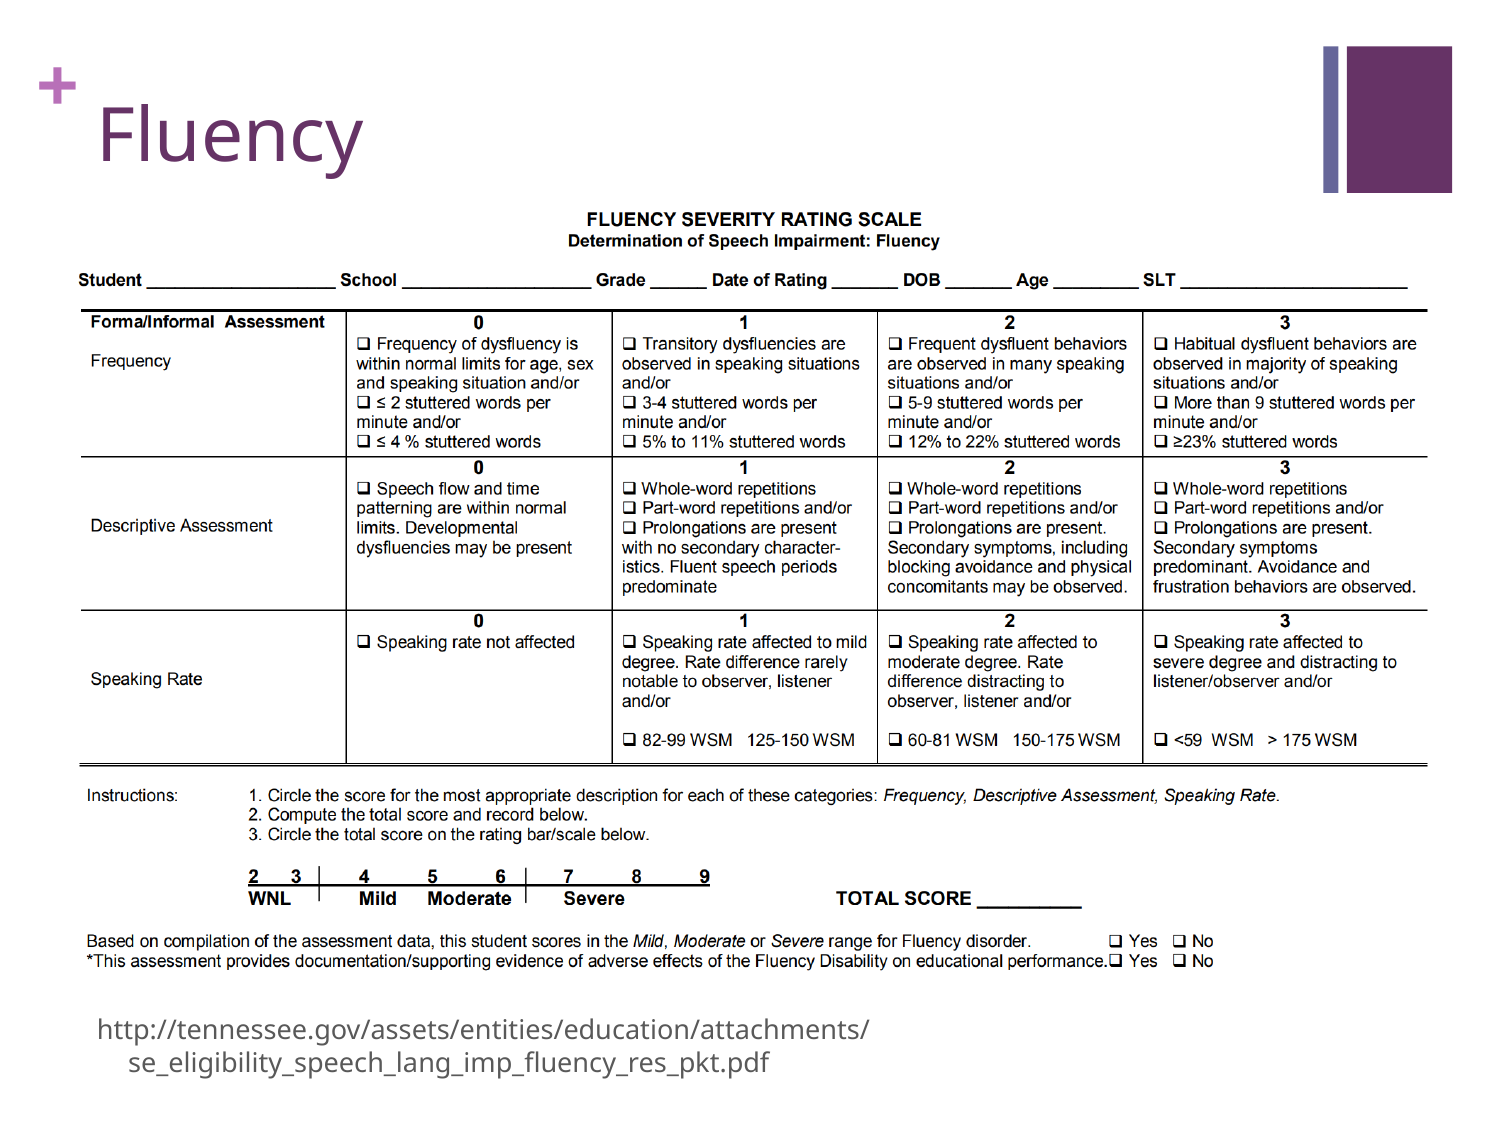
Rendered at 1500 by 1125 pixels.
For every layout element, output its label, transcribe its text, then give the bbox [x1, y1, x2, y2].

title Fluency [81, 79, 1322, 190]
picture [40, 193, 1460, 977]
list http://tennessee.gov/assets/entities/education/attachments/se_eligibility_speech_lang_imp_fluency_res_pkt.pdf [81, 1004, 1322, 1086]
